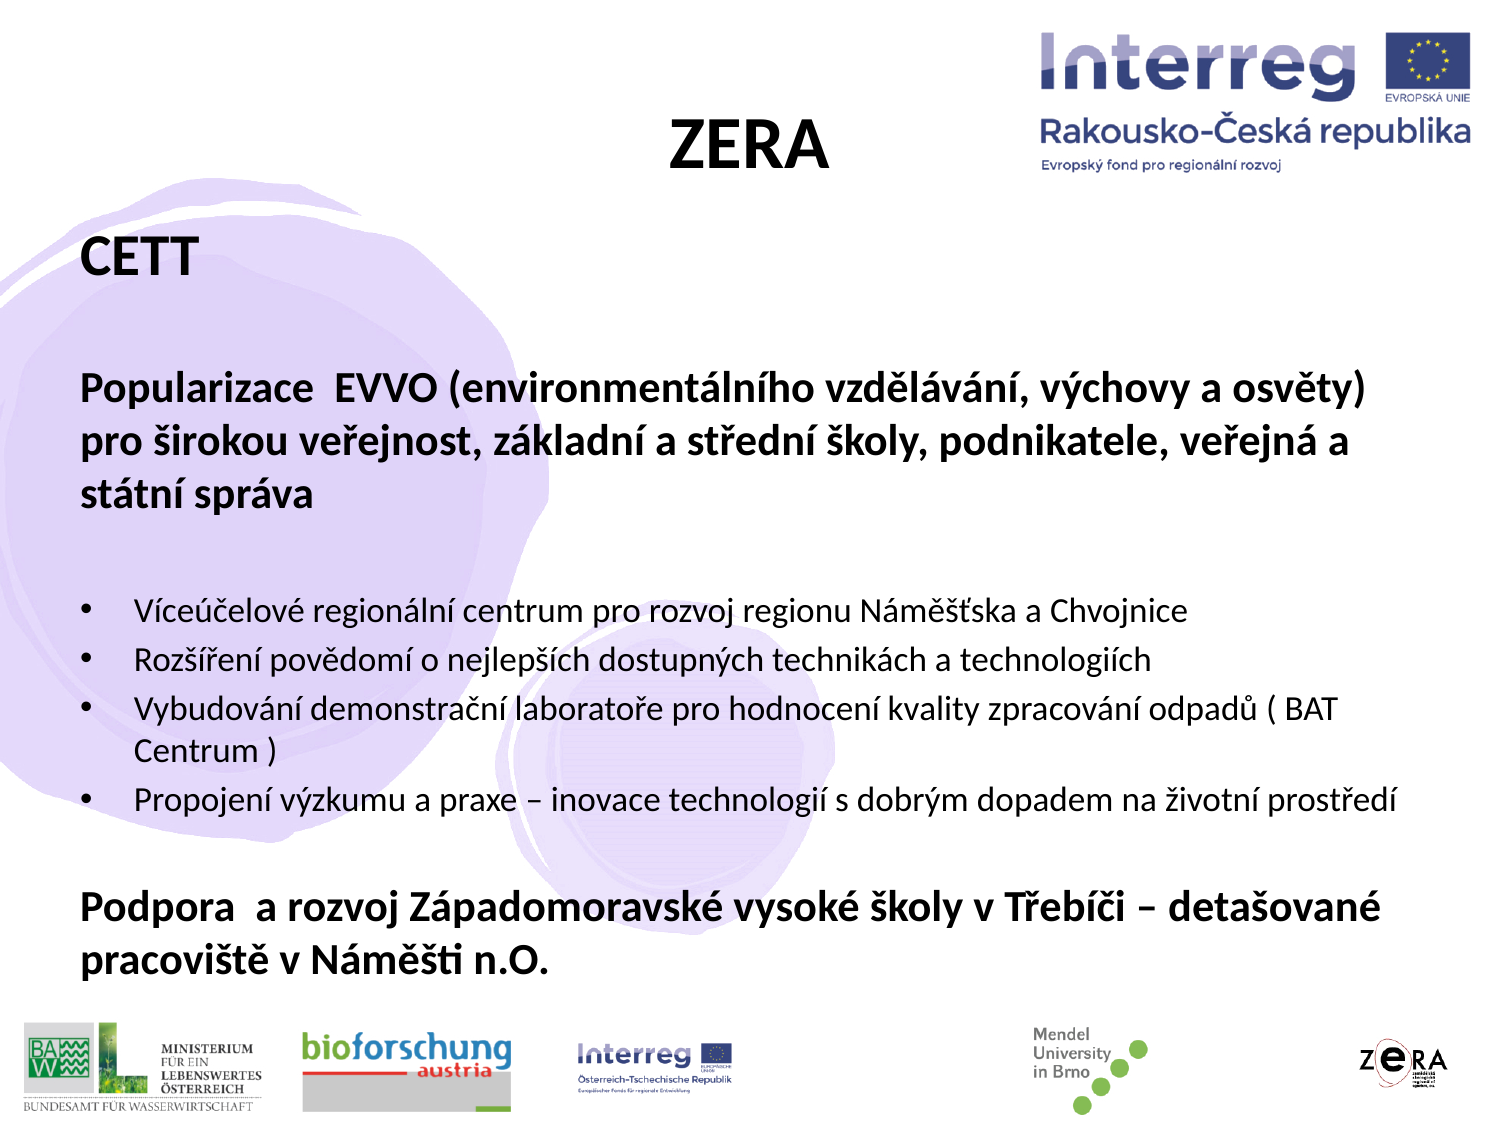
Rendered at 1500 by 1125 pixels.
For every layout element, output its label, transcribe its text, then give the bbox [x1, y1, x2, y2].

picture [0, 0, 1500, 1125]
title ZERA [74, 44, 1426, 207]
list CETT Popularizace EVVO (environmentálního vzdělávání, výchovy a osvěty) pro širokou veřejnost, základní a střední školy, podnikatele, veřejná a státní správa Víceúčelové regionální centrum pro rozvoj regionu Náměšťska a Chvojnice Rozšíření povědomí o nejlepších dostupných technikách a technologiích Vybudování demonstrační laboratoře pro hodnocení kvality zpracování odpadů ( BAT Centrum ) Propojení výzkumu a praxe – inovace technologií s dobrým dopadem na životní prostředí Podpora a rozvoj Západomoravské vysoké školy v Třebíči – detašované pracoviště v Náměšti n.O. [64, 207, 1426, 1006]
